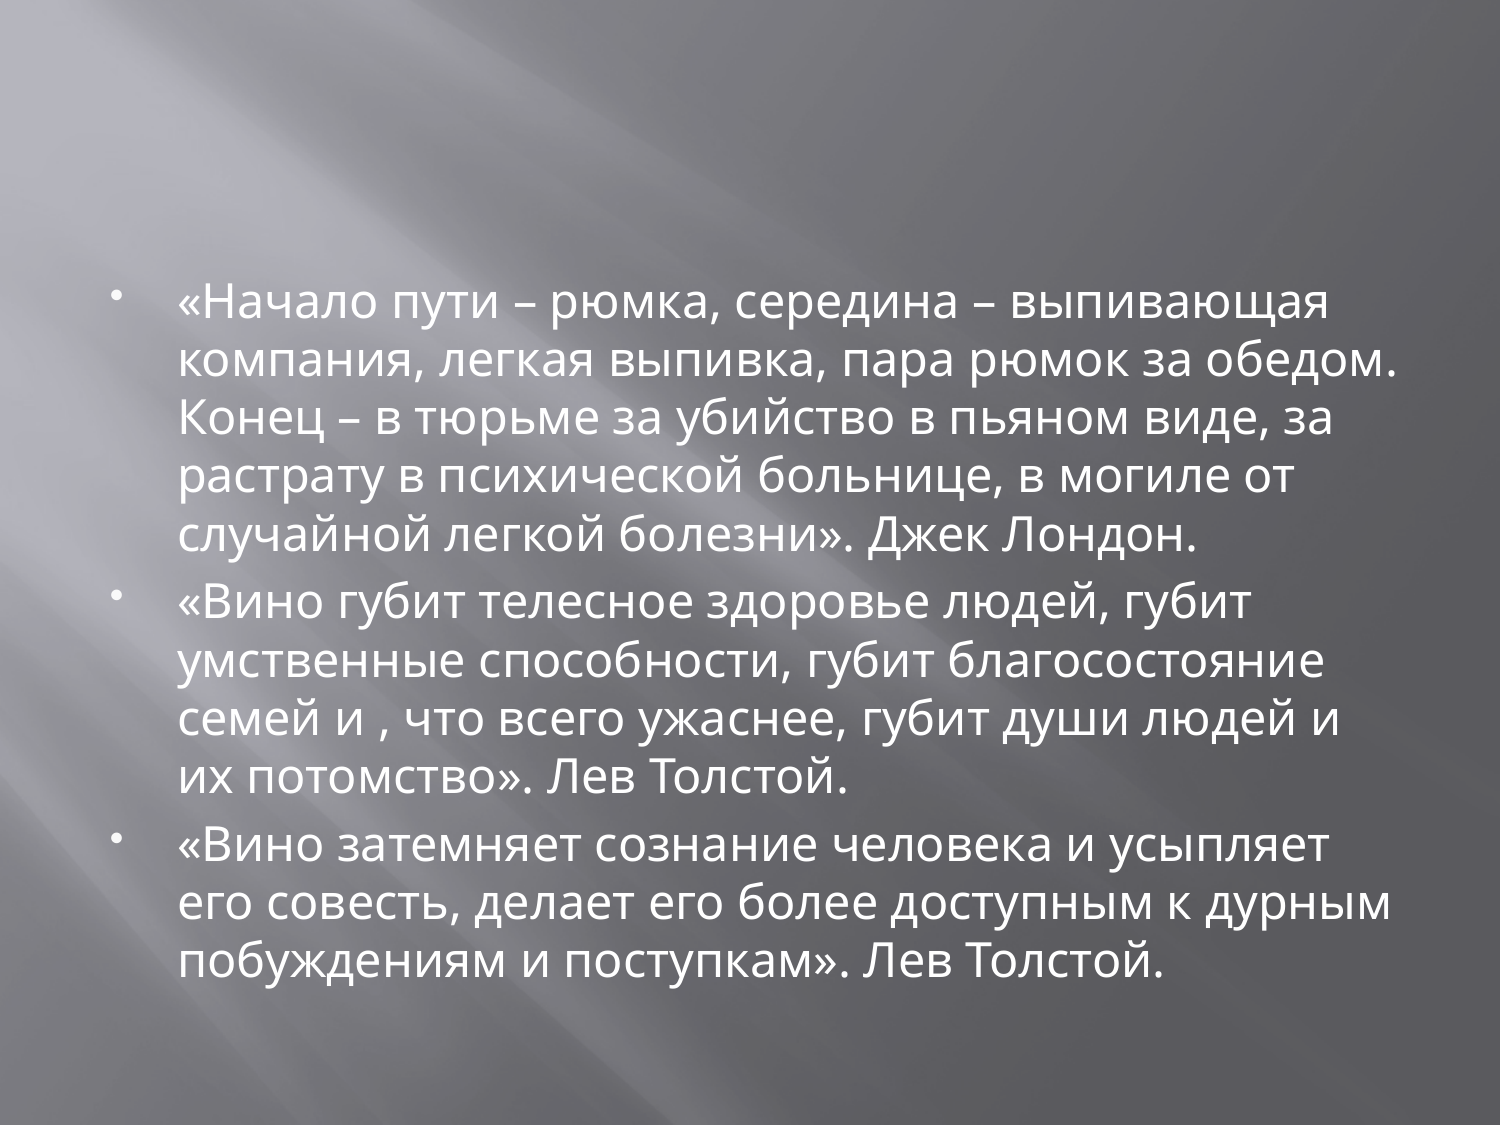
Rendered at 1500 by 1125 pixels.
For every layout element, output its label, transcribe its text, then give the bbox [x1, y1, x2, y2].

list «Начало пути – рюмка, середина – выпивающая компания, легкая выпивка, пара рюмок за обедом. Конец – в тюрьме за убийство в пьяном виде, за растрату в психической больнице, в могиле от случайной легкой болезни». Джек Лондон. «Вино губит телесное здоровье людей, губит умственные способности, губит благосостояние семей и , что всего ужаснее, губит души людей и их потомство». Лев Толстой. «Вино затемняет сознание человека и усыпляет его совесть, делает его более доступным к дурным побуждениям и поступкам». Лев Толстой. [75, 262, 1425, 1035]
